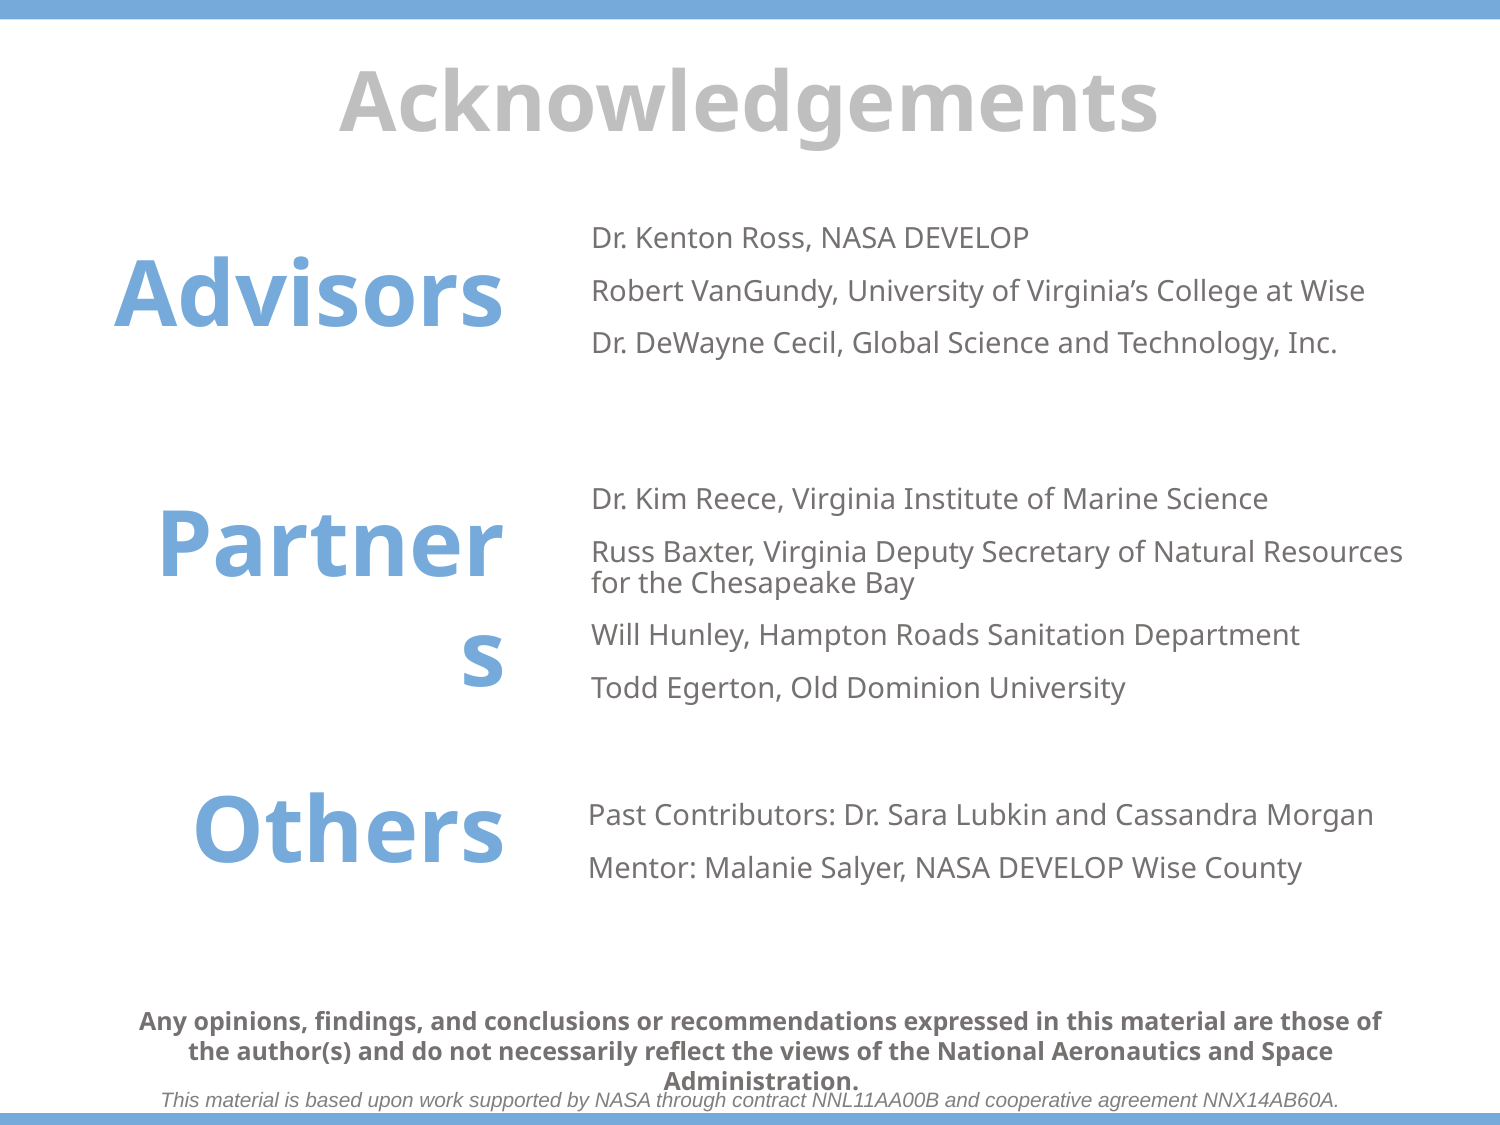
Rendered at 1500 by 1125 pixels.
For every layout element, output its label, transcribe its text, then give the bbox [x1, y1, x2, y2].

text_box Partners [97, 477, 521, 712]
text_box Others [97, 763, 521, 888]
list Past Contributors: Dr. Sara Lubkin and Cassandra Morgan Mentor: Malanie Salyer, NASA DEVELOP Wise County [572, 793, 1412, 909]
text_box Advisors [97, 227, 521, 353]
list Dr. Kenton Ross, NASA DEVELOP Robert VanGundy, University of Virginia’s College at Wise Dr. DeWayne Cecil, Global Science and Technology, Inc. [576, 216, 1429, 474]
list Dr. Kim Reece, Virginia Institute of Marine Science Russ Baxter, Virginia Deputy Secretary of Natural Resources for the Chesapeake Bay Will Hunley, Hampton Roads Sanitation Department Todd Egerton, Old Dominion University [576, 477, 1429, 681]
